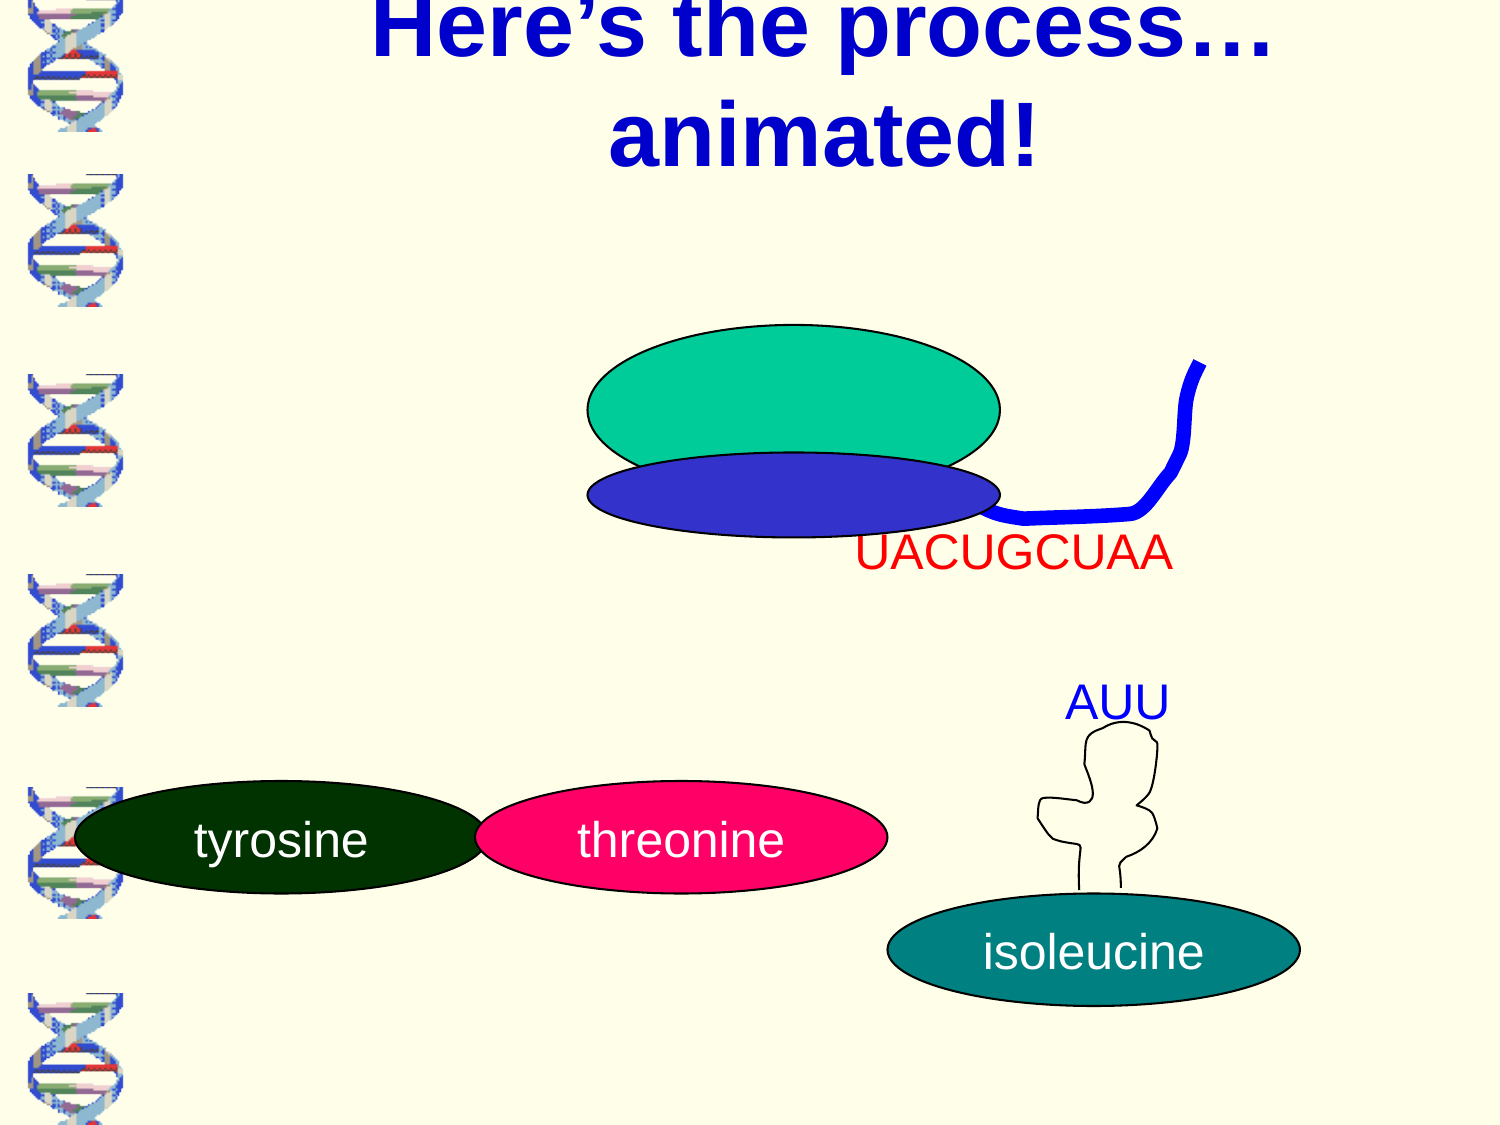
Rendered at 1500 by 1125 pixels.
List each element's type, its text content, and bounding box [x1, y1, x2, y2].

text_box threonine [474, 781, 882, 894]
picture [0, 174, 150, 307]
title Here’s the process…animated! [149, 18, 1500, 132]
picture [0, 574, 150, 707]
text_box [587, 324, 1001, 538]
picture [0, 374, 150, 507]
picture [0, 787, 150, 919]
picture [0, 993, 150, 1125]
picture [0, 0, 150, 132]
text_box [887, 662, 1301, 1007]
text_box tyrosine [75, 781, 481, 894]
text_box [738, 362, 1201, 588]
